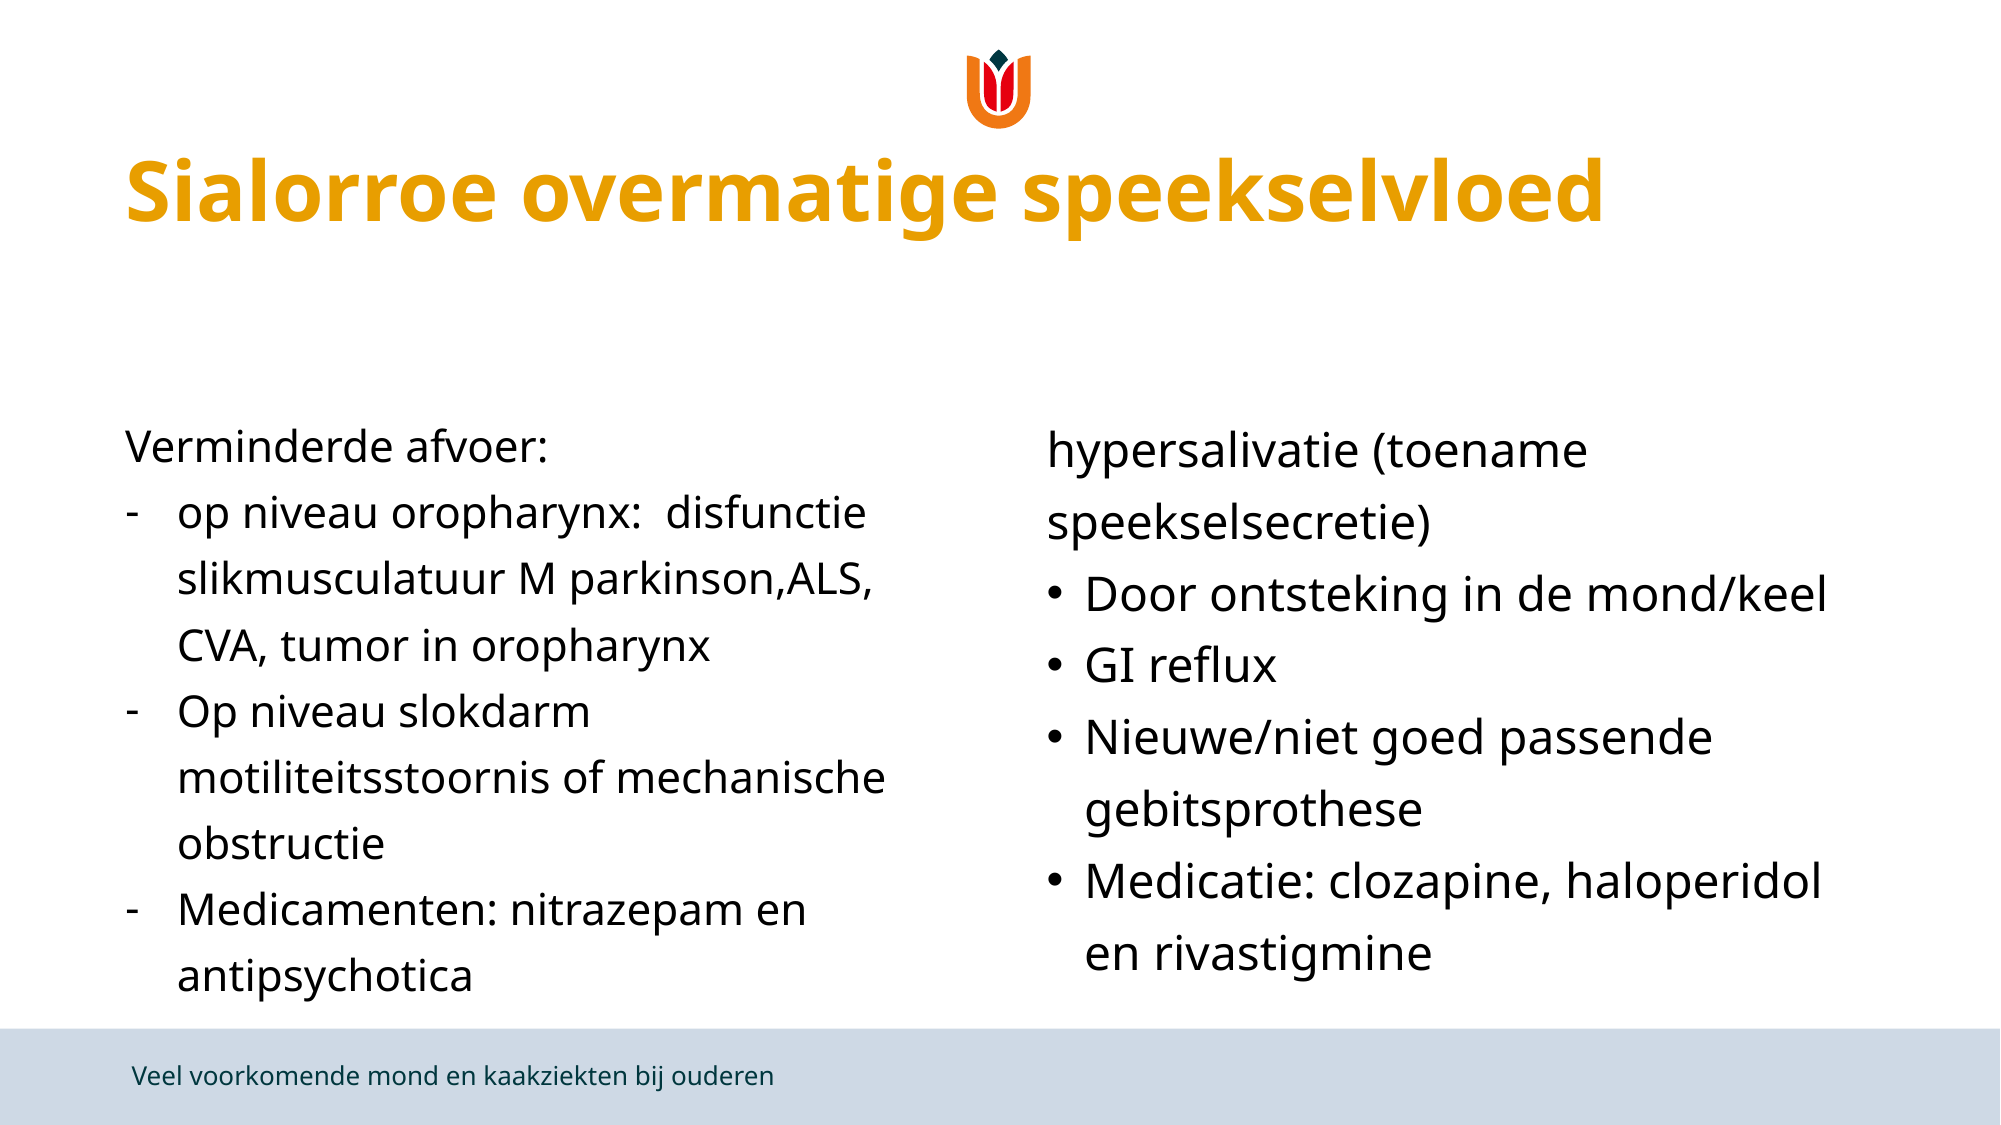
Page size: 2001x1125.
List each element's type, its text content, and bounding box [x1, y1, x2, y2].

footer Veel voorkomende mond en kaakziekten bij ouderen [116, 1046, 792, 1107]
title Sialorroe overmatige speekselvloed [110, 180, 1877, 398]
list Verminderde afvoer: op niveau oropharynx: disfunctie slikmusculatuur M parkinson,ALS, CVA, tumor in oropharynx Op niveau slokdarm motiliteitsstoornis of mechanische obstructie Medicamenten: nitrazepam en antipsychotica [110, 397, 988, 1014]
list hypersalivatie (toename speekselsecretie) Door ontsteking in de mond/keel GI reflux Nieuwe/niet goed passende gebitsprothese Medicatie: clozapine, haloperidol en rivastigmine [1031, 397, 1877, 1014]
